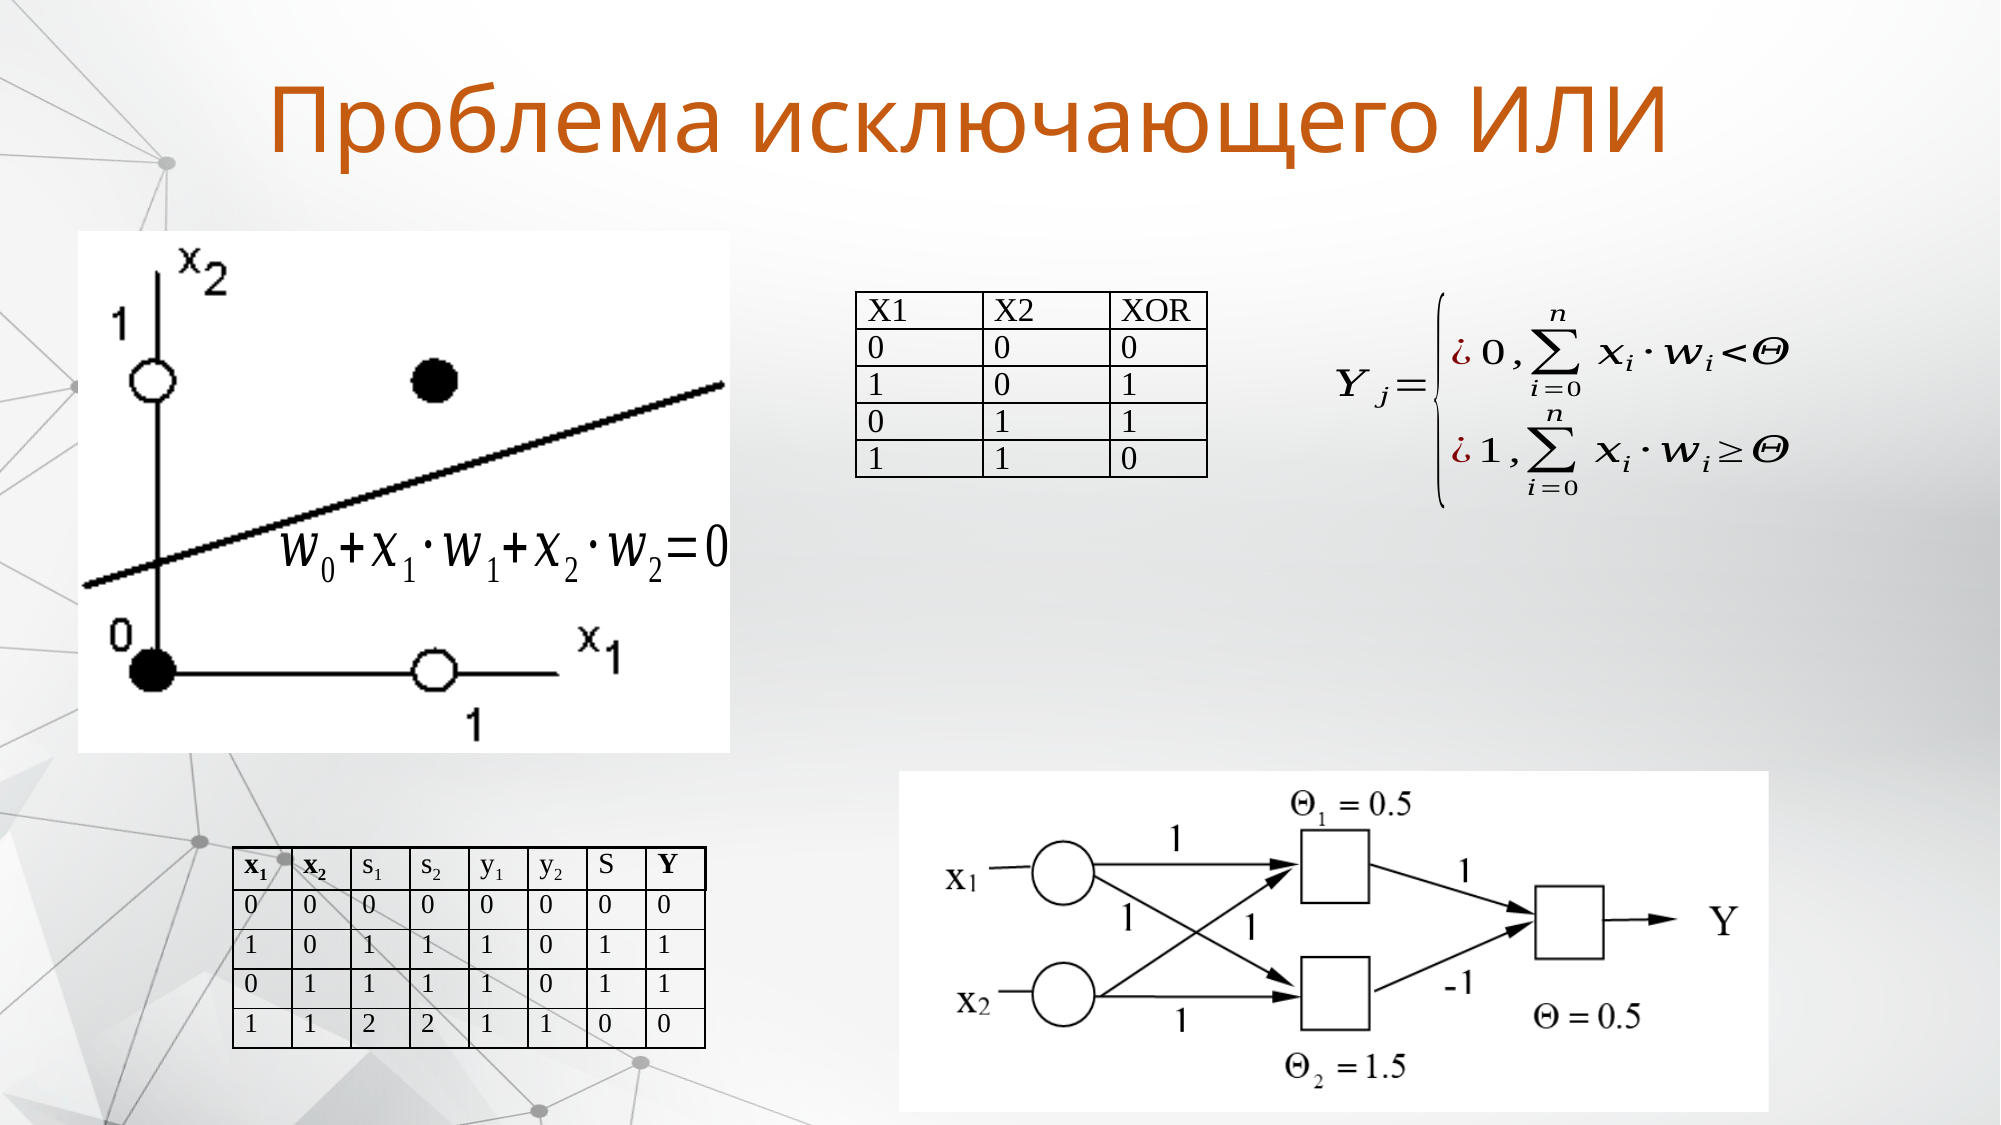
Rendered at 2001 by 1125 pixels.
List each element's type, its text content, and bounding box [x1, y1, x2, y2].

table_header Y [647, 849, 704, 889]
table_header S [588, 849, 645, 889]
table_header X1 [857, 293, 982, 328]
picture [0, 0, 2000, 1125]
table_cell 1 [234, 1009, 291, 1047]
table_cell 0 [984, 367, 1109, 402]
table_cell 0 [857, 404, 982, 439]
table_cell 1 [470, 970, 527, 1008]
table_cell 1 [293, 970, 350, 1008]
table_cell 0 [984, 330, 1109, 365]
table_cell 0 [234, 970, 291, 1008]
table_header X2 [984, 293, 1109, 328]
table_cell 0 [588, 1009, 645, 1047]
table_cell 1 [352, 930, 409, 968]
table_header XOR [1111, 293, 1206, 328]
table_header y1 [470, 849, 527, 889]
table_cell 1 [470, 1009, 527, 1047]
table_cell 0 [588, 891, 645, 929]
table_cell 0 [411, 891, 468, 929]
table_cell 1 [647, 970, 704, 1008]
table_cell 1 [857, 441, 982, 476]
table_cell 1 [529, 1009, 586, 1047]
table_cell 0 [234, 891, 291, 929]
table_cell 0 [647, 1009, 704, 1047]
table_header s1 [352, 849, 409, 889]
table_cell 0 [1111, 441, 1206, 476]
table_cell 0 [529, 891, 586, 929]
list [78, 231, 730, 753]
table_cell 1 [588, 970, 645, 1008]
table_cell 0 [1111, 330, 1206, 365]
table_cell 1 [1111, 404, 1206, 439]
table_cell 1 [1111, 367, 1206, 402]
table_cell 1 [411, 930, 468, 968]
table_cell 0 [293, 930, 350, 968]
table_cell 0 [529, 970, 586, 1008]
table_cell 1 [293, 1009, 350, 1047]
title Проблема исключающего ИЛИ [251, 13, 1977, 232]
table_cell 1 [984, 404, 1109, 439]
table_cell 2 [352, 1009, 409, 1047]
table_cell 0 [647, 891, 704, 929]
table_cell 1 [647, 930, 704, 968]
table_cell 0 [529, 930, 586, 968]
table_header x2 [293, 849, 350, 889]
table_cell 0 [293, 891, 350, 929]
table_cell 1 [857, 367, 982, 402]
table_header x1 [234, 849, 291, 889]
table_cell 1 [234, 930, 291, 968]
table_cell 0 [857, 330, 982, 365]
table_cell 0 [470, 891, 527, 929]
table_cell 1 [470, 930, 527, 968]
table_cell 1 [411, 970, 468, 1008]
table_cell 1 [588, 930, 645, 968]
table_cell 1 [352, 970, 409, 1008]
table_header y2 [529, 849, 586, 889]
table_header s2 [411, 849, 468, 889]
table_cell 1 [984, 441, 1109, 476]
table_cell 2 [411, 1009, 468, 1047]
table_cell 0 [352, 891, 409, 929]
